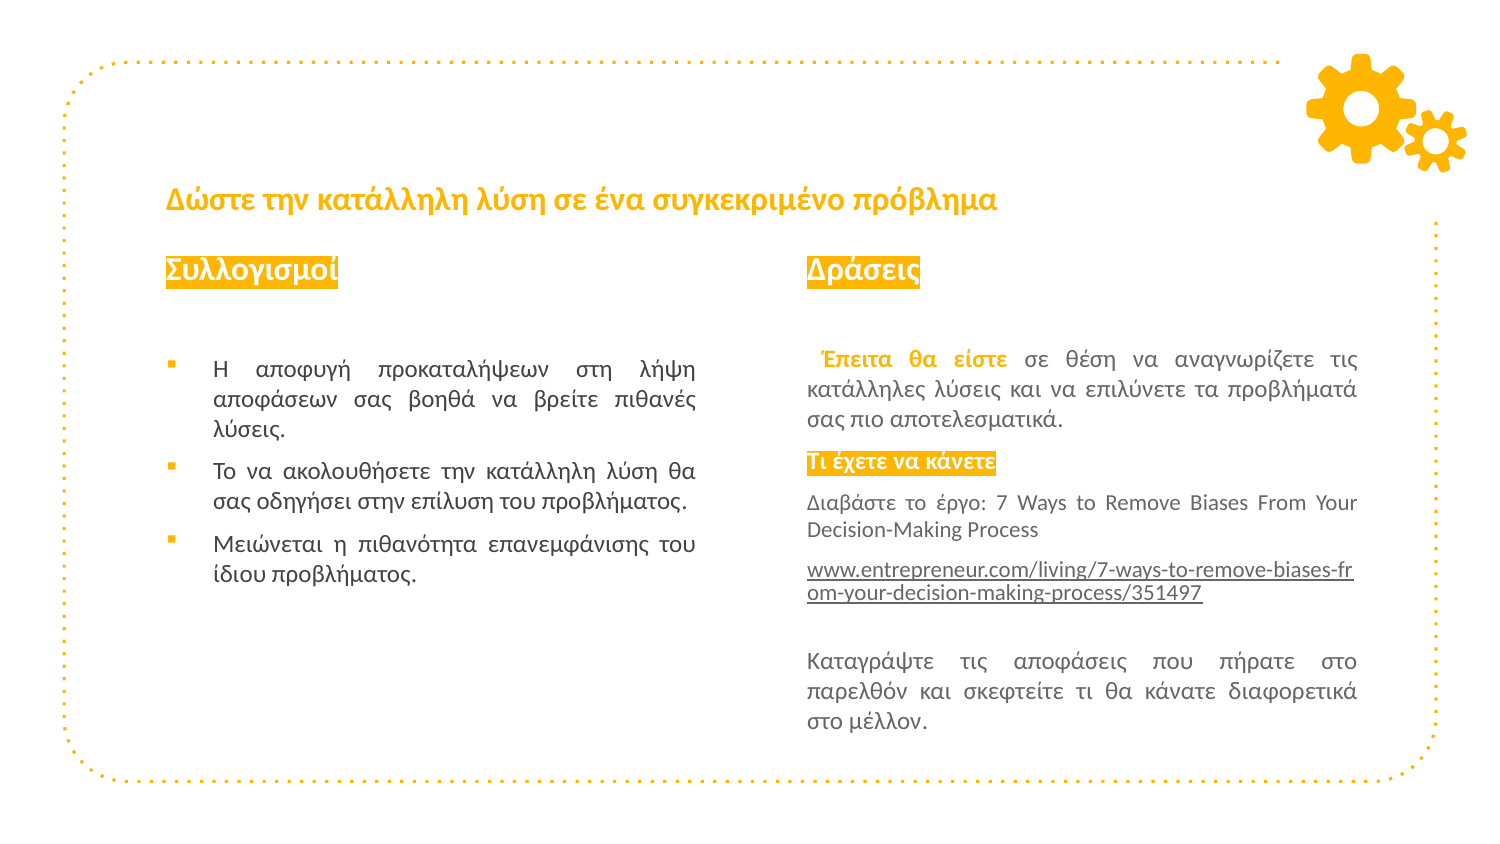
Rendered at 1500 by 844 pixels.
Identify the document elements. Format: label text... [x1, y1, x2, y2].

title Δώστε την κατάλληλη λύση σε ένα συγκεκριμένο πρόβλημα [151, 146, 1278, 233]
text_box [1306, 53, 1467, 173]
list Συλλογισμοί Η αποφυγή προκαταλήψεων στη λήψη αποφάσεων σας βοηθά να βρείτε πιθανές λύσεις. Το να ακολουθήσετε την κατάλληλη λύση θα σας οδηγήσει στην επίλυση του προβλήματος. Μειώνεται η πιθανότητα επανεμφάνισης του ίδιου προβλήματος. [151, 232, 712, 753]
list Δράσεις Έπειτα θα είστε σε θέση να αναγνωρίζετε τις κατάλληλες λύσεις και να επιλύνετε τα προβλήματά σας πιο αποτελεσματικά. Τι έχετε να κάνετε Διαβάστε το έργο: 7 Ways to Remove Biases From Your Decision-Making Process www.entrepreneur.com/living/7-ways-to-remove-biases-from-your-decision-making-process/351497 Καταγράψτε τις αποφάσεις που πήρατε στο παρελθόν και σκεφτείτε τι θα κάνατε διαφορετικά στο μέλλον. [792, 232, 1374, 790]
